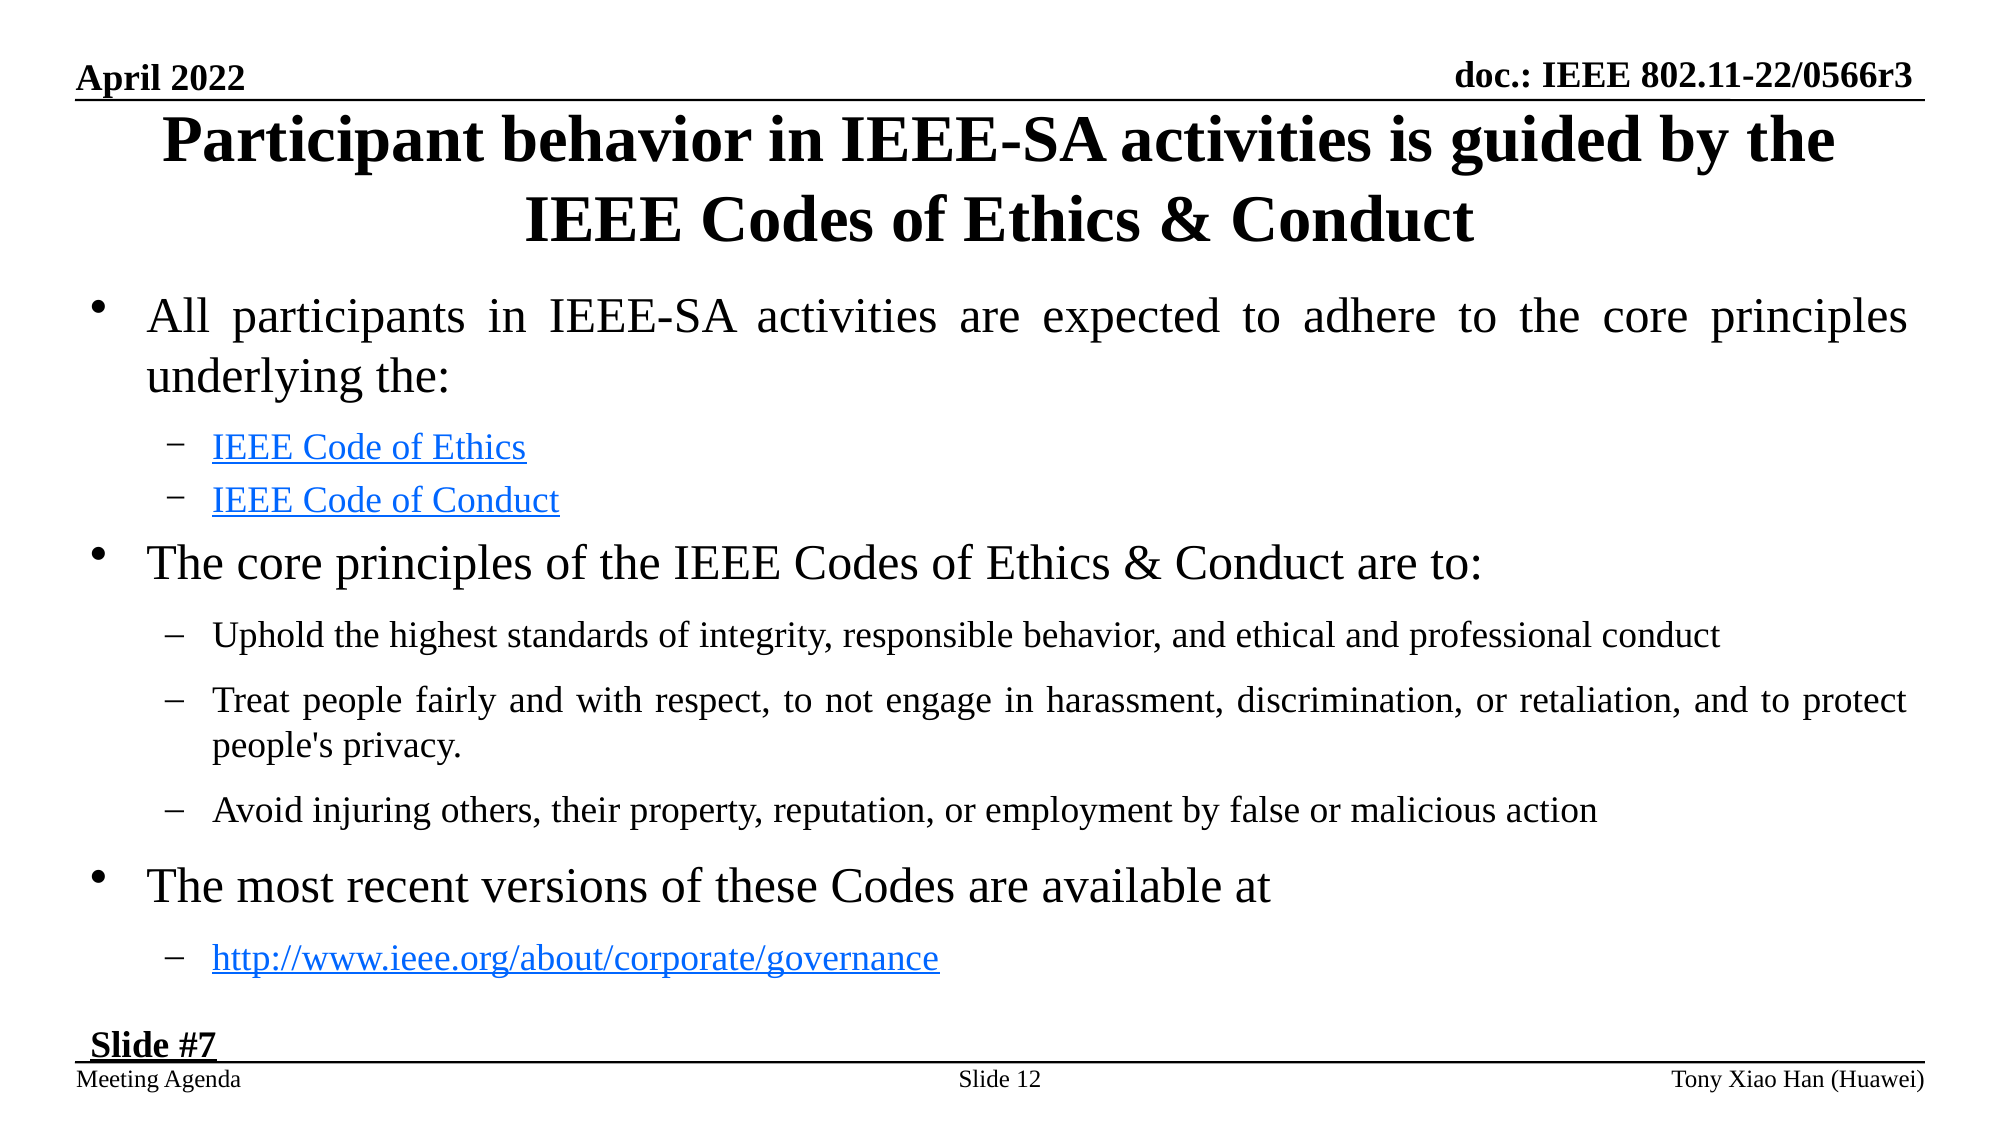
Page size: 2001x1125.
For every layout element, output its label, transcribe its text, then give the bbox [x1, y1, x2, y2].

text_box Participant behavior in IEEE-SA activities is guided by the IEEE Codes of Ethics & Conduct [75, 87, 1925, 263]
text_box Slide #7 [75, 1012, 232, 1073]
list All participants in IEEE-SA activities are expected to adhere to the core principles underlying the: IEEE Code of Ethics IEEE Code of Conduct The core principles of the IEEE Codes of Ethics & Conduct are to: Uphold the highest standards of integrity, responsible behavior, and ethical and professional conduct Treat people fairly and with respect, to not engage in harassment, discrimination, or retaliation, and to protect people's privacy. Avoid injuring others, their property, reputation, or employment by false or malicious action The most recent versions of these Codes are available at http://www.ieee.org/about/corporate/governance [75, 275, 1925, 1038]
